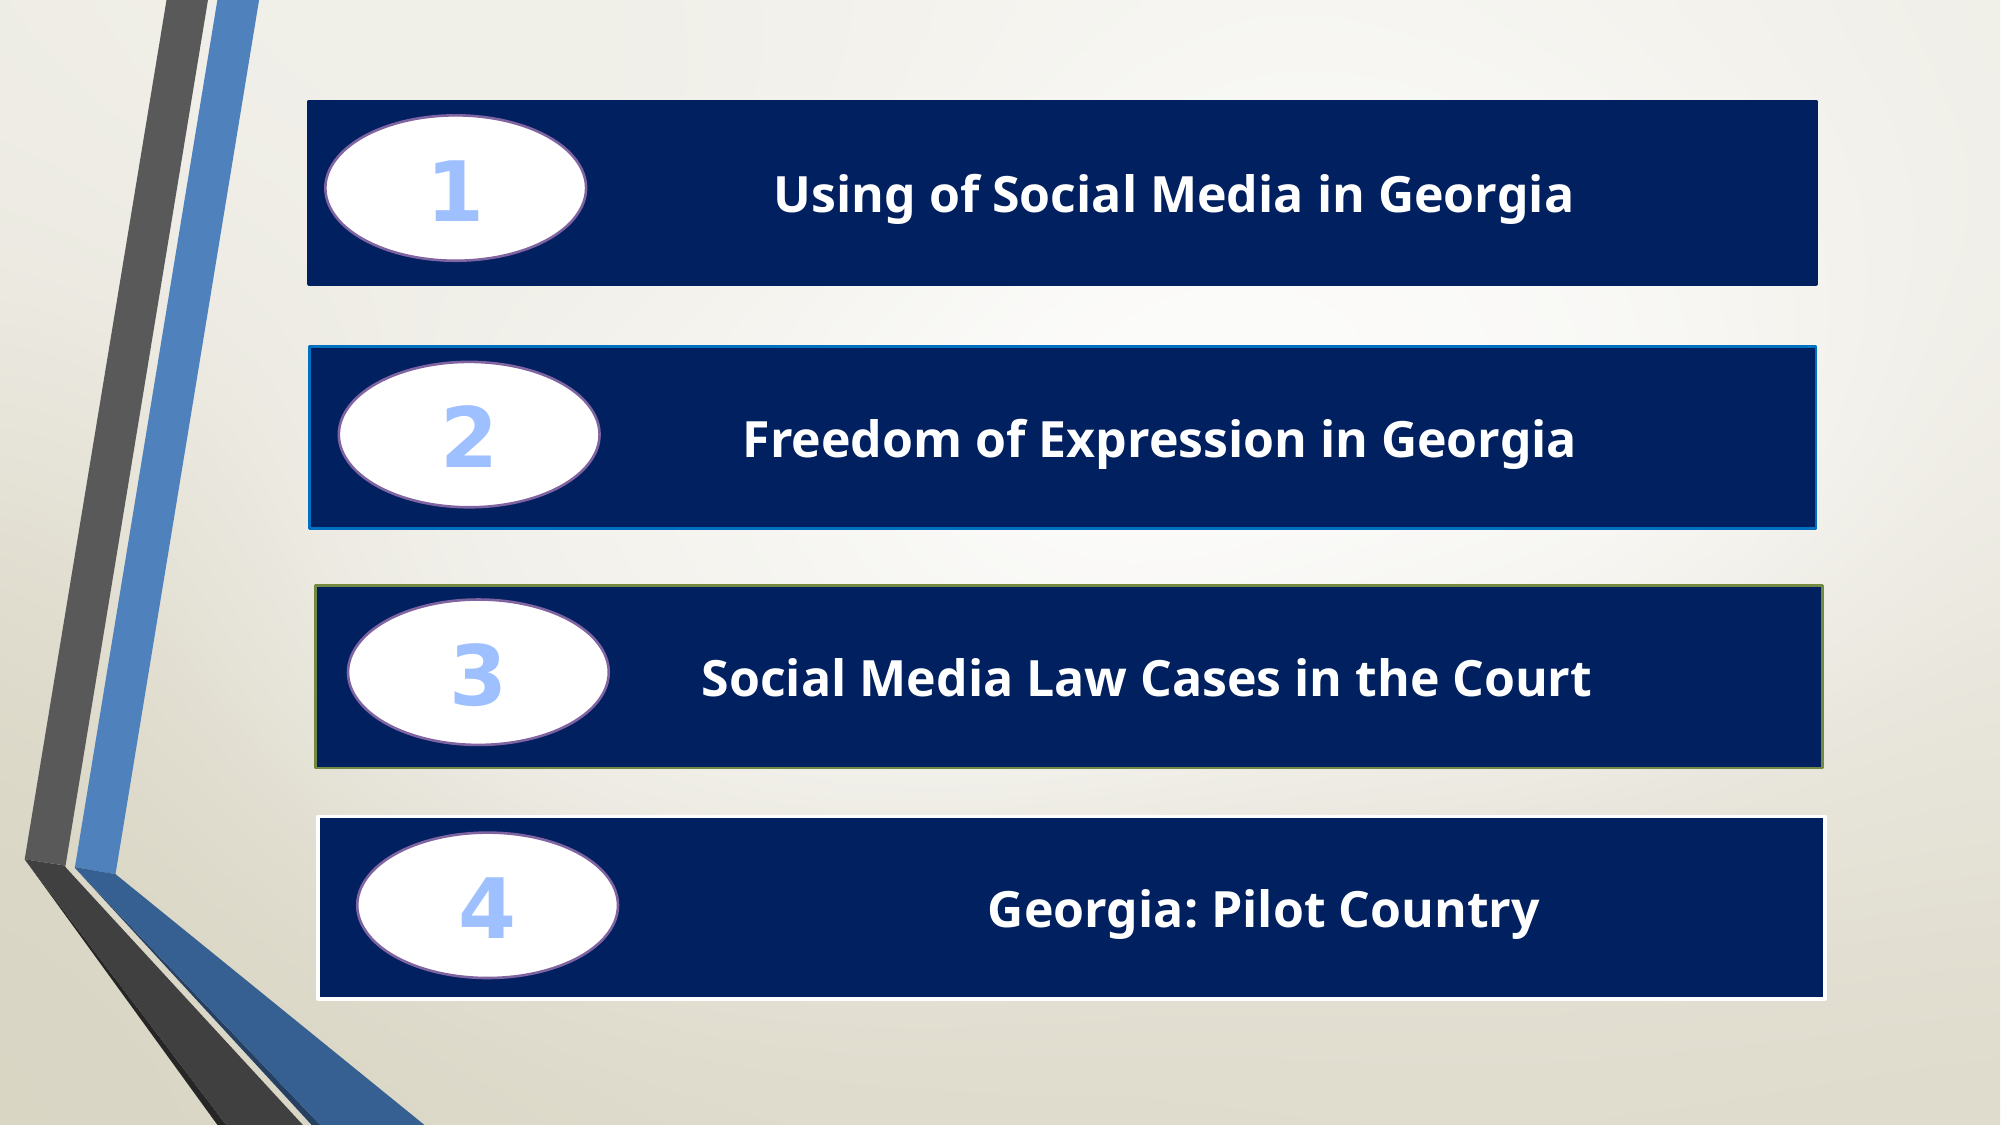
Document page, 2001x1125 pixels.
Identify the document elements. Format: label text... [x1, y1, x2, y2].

text_box Using of Social Media in Georgia [307, 100, 1818, 286]
text_box Freedom of Expression in Georgia [308, 345, 1817, 530]
text_box 2 [337, 360, 601, 509]
text_box 3 [346, 598, 611, 747]
text_box 1 [324, 114, 588, 263]
text_box Georgia: Pilot Country [316, 815, 1827, 1001]
text_box 4 [355, 831, 620, 980]
list [243, 437, 1887, 950]
text_box Social Media Law Cases in the Court [314, 584, 1824, 769]
